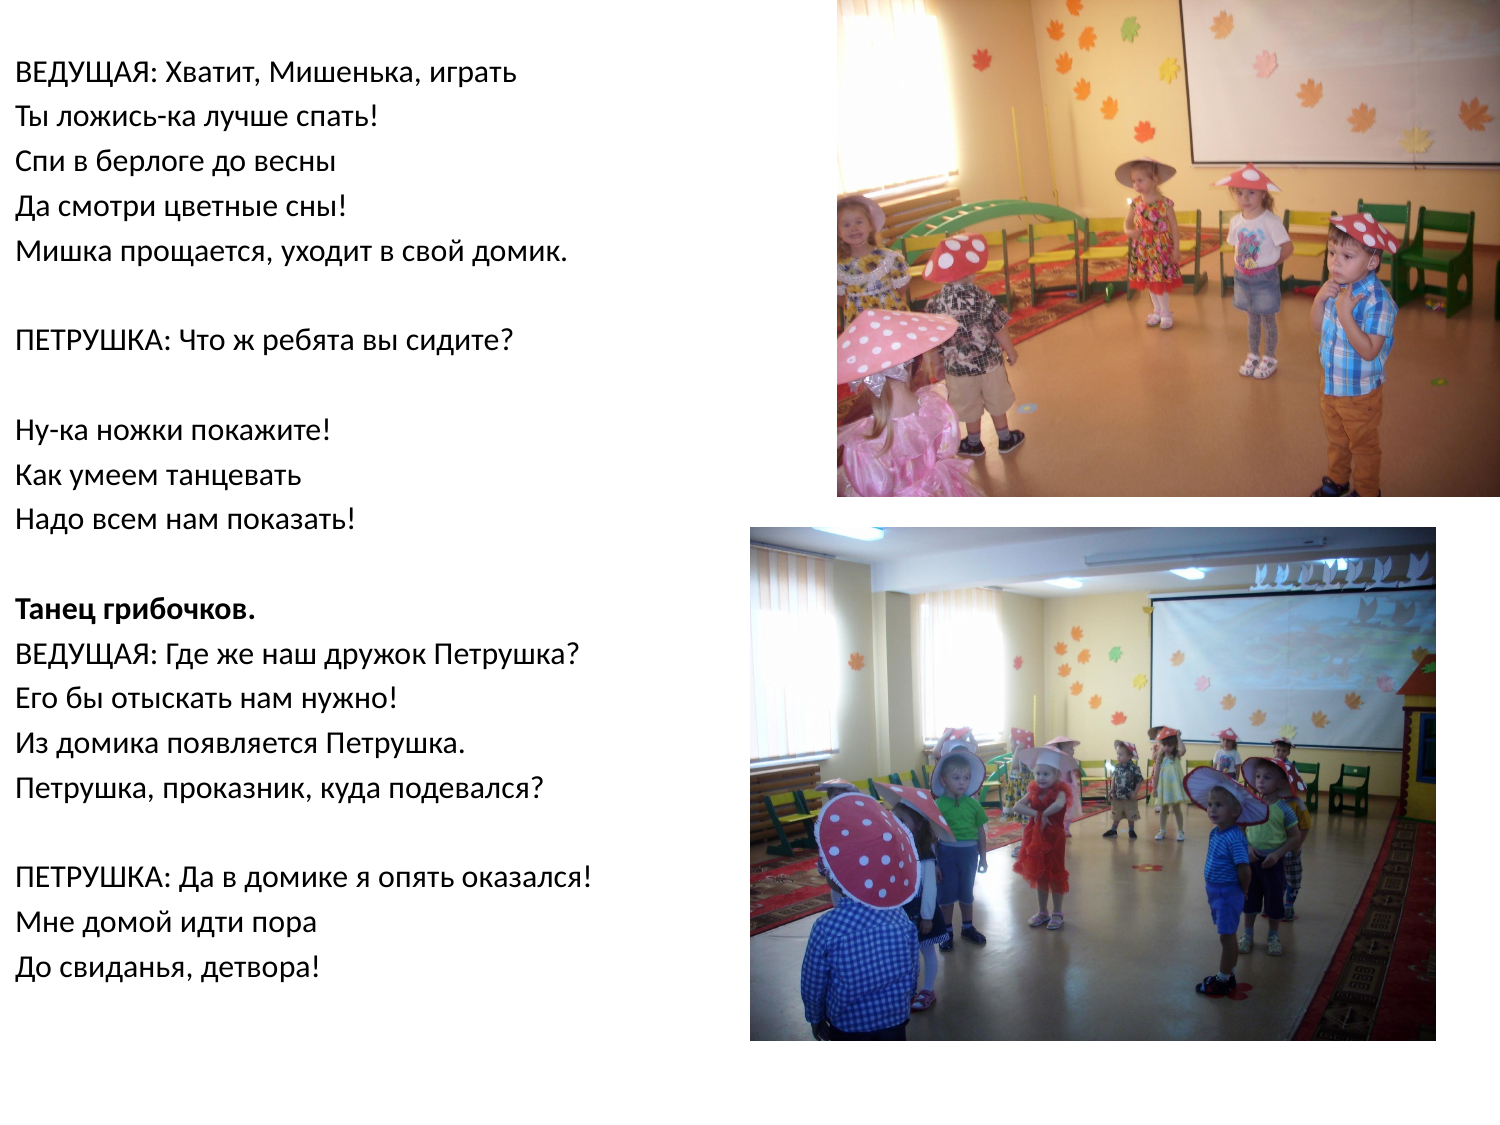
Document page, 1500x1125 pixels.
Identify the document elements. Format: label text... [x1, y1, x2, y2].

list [837, 0, 1500, 498]
list ВЕДУЩАЯ: Хватит, Мишенька, играть Ты ложись-ка лучше спать! Спи в берлоге до весны Да смотри цветные сны! Мишка прощается, уходит в свой домик. ПЕТРУШКА: Что ж ребята вы сидите? Ну-ка ножки покажите! Как умеем танцевать Надо всем нам показать! Танец грибочков. ВЕДУЩАЯ: Где же наш дружок Петрушка? Его бы отыскать нам нужно! Из домика появляется Петрушка. Петрушка, проказник, куда подевался? ПЕТРУШКА: Да в домике я опять оказался! Мне домой идти пора До свиданья, детвора! [0, 42, 663, 1005]
picture [749, 526, 1436, 1042]
